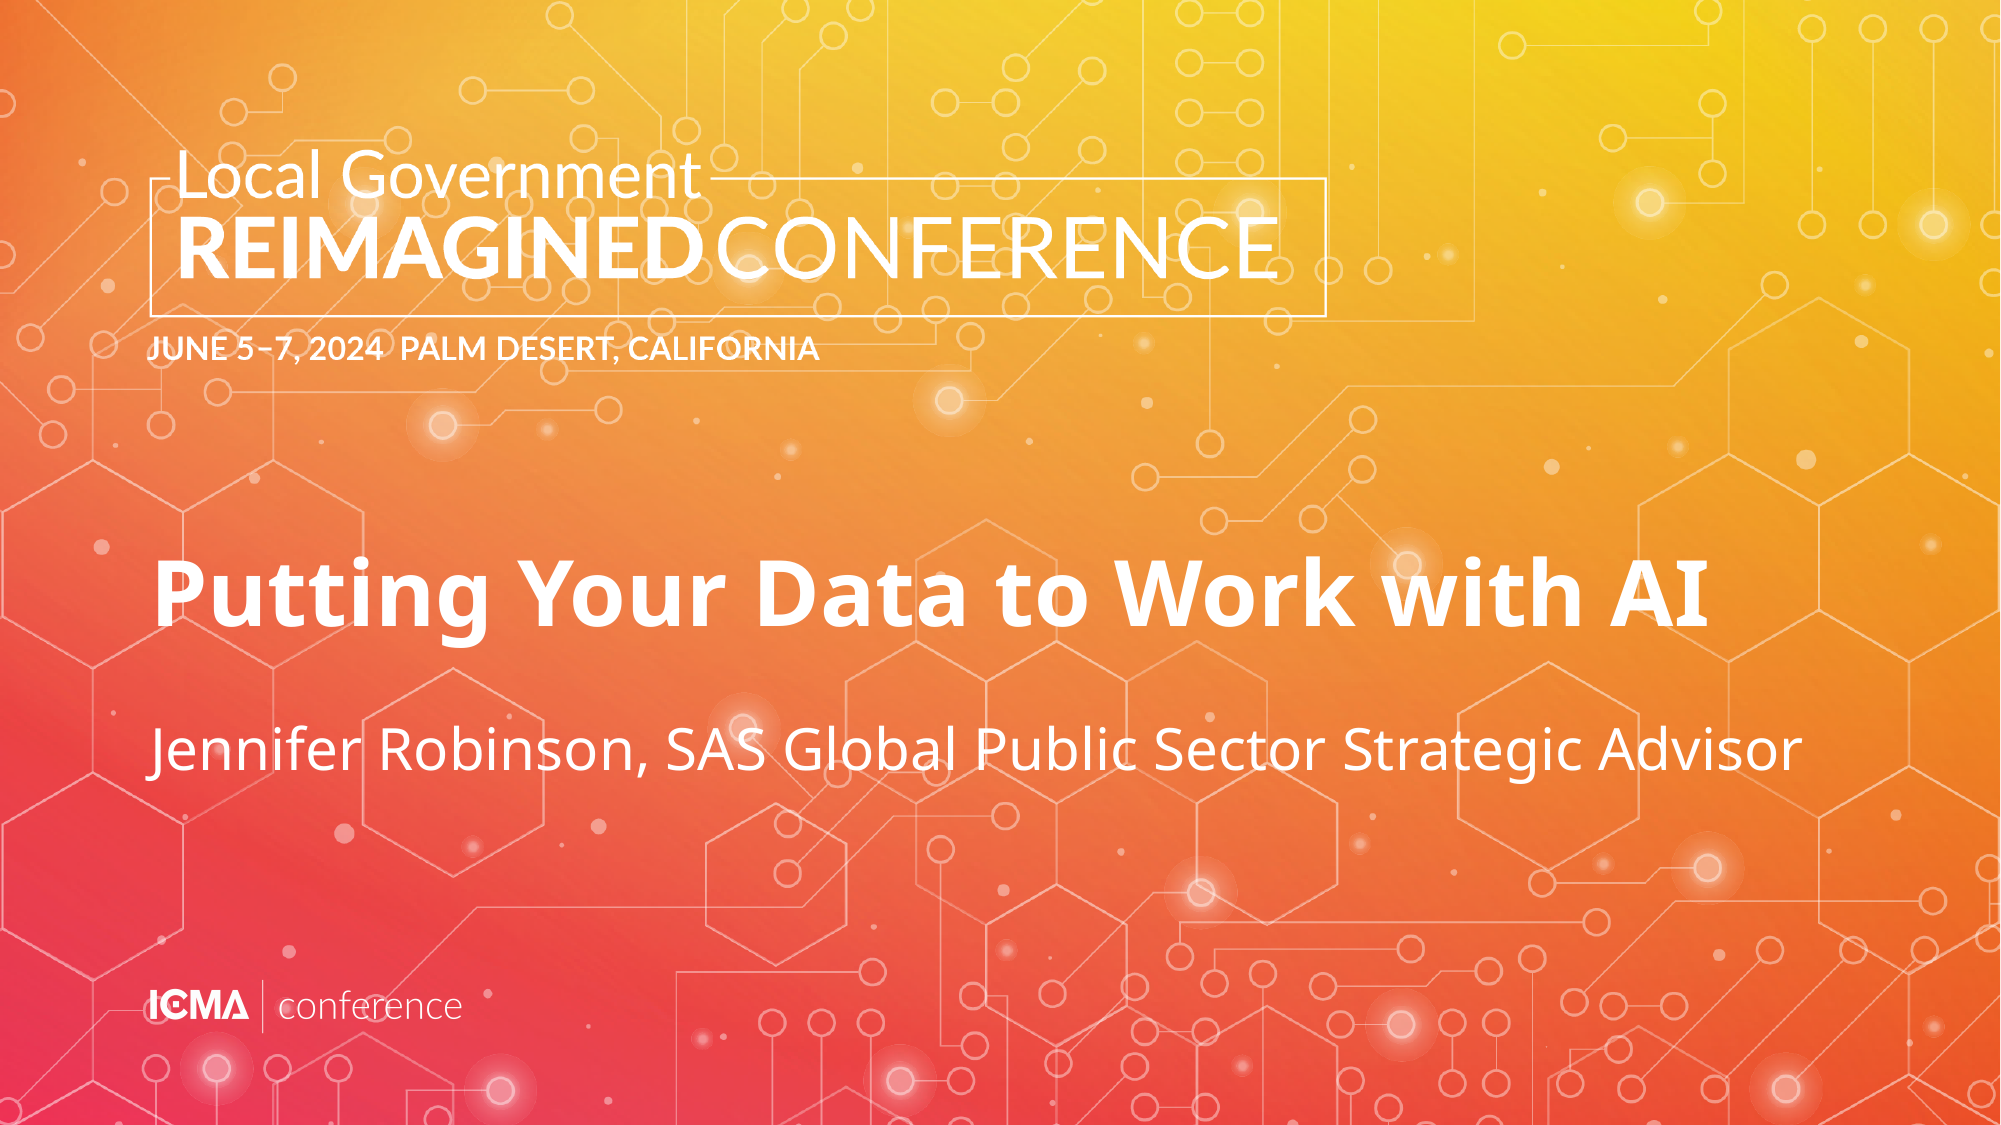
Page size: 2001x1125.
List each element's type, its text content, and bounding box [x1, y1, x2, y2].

picture [0, 0, 2001, 1125]
title Putting Your Data to Work with AI [150, 420, 1824, 645]
list Jennifer Robinson, SAS Global Public Sector Strategic Advisor [150, 705, 1824, 871]
